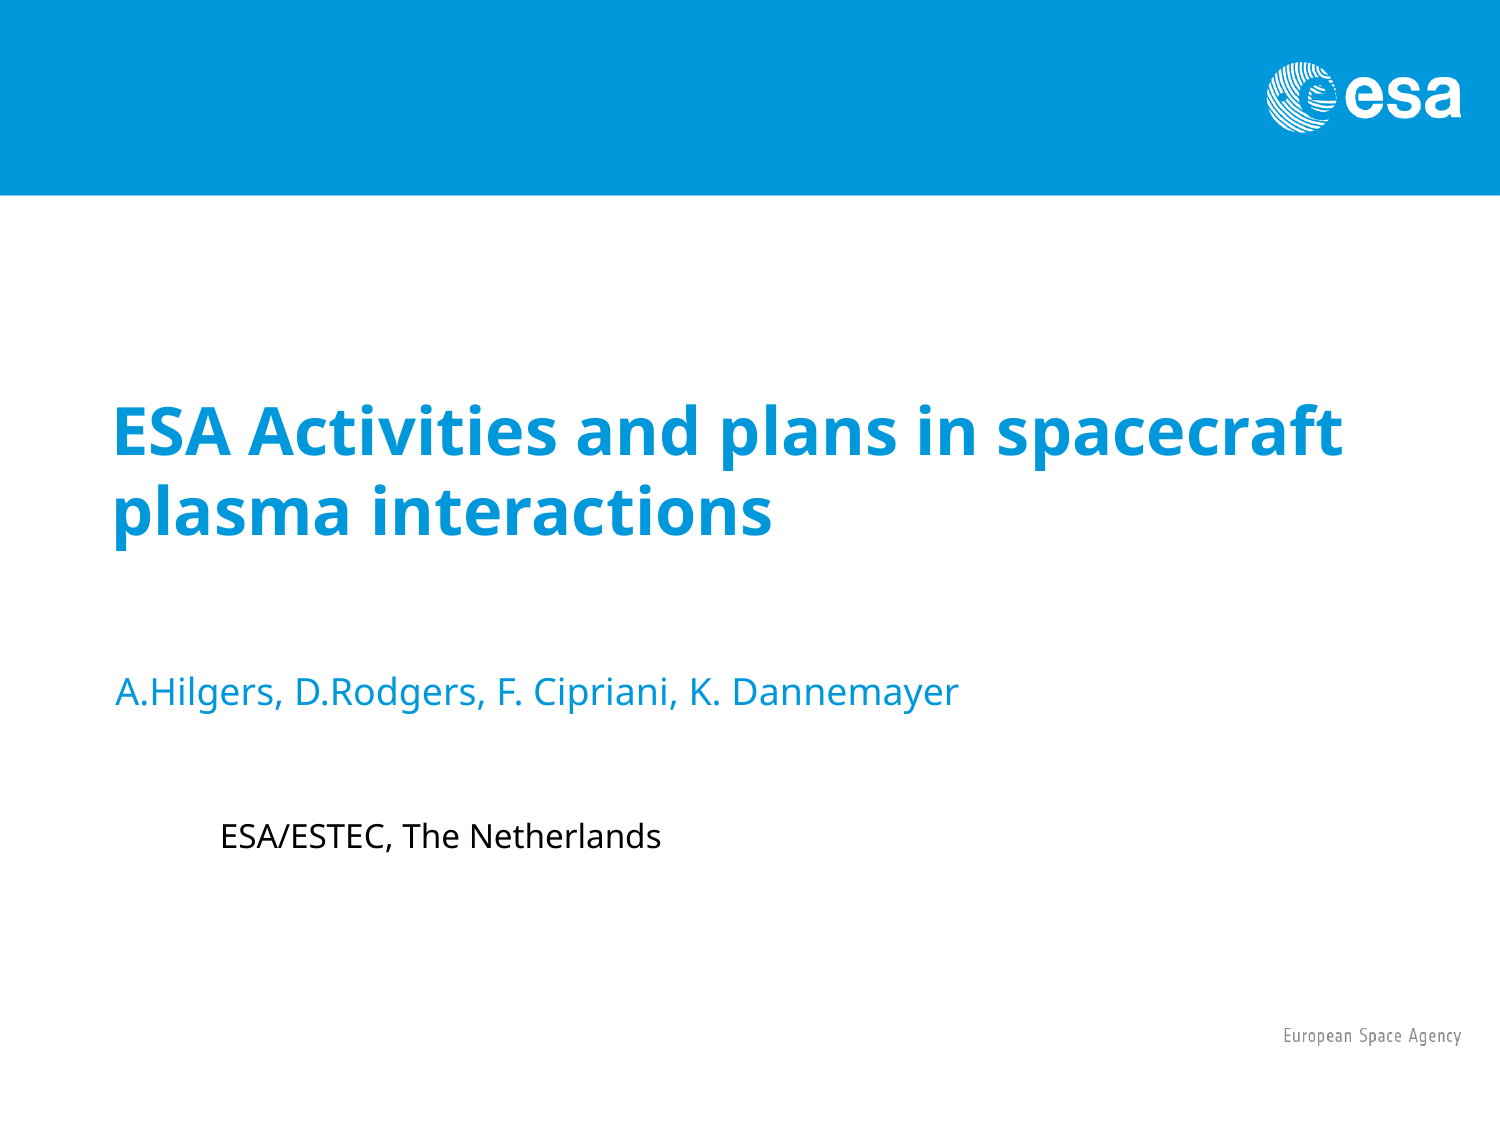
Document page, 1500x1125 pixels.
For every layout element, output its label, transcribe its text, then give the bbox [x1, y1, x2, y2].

text_box ESA/ESTEC, The Netherlands [205, 807, 1435, 863]
picture [1291, 98, 1300, 107]
picture [1279, 64, 1298, 86]
picture [1292, 111, 1300, 117]
picture [1426, 78, 1460, 118]
title ESA Activities and plans in spacecraft plasma interactions [96, 380, 1405, 558]
picture [1270, 85, 1274, 95]
picture [1276, 74, 1280, 88]
picture [1264, 1020, 1500, 1059]
picture [1291, 126, 1299, 131]
picture [1279, 111, 1286, 117]
picture [1268, 102, 1275, 112]
picture [1272, 79, 1278, 94]
picture [1268, 92, 1274, 103]
picture [1275, 98, 1284, 110]
picture [1388, 78, 1420, 118]
picture [1287, 118, 1297, 125]
picture [1346, 78, 1382, 118]
text_box A.Hilgers, D.Rodgers, F. Cipriani, K. Dannemayer [100, 660, 1395, 721]
picture [1283, 85, 1288, 95]
